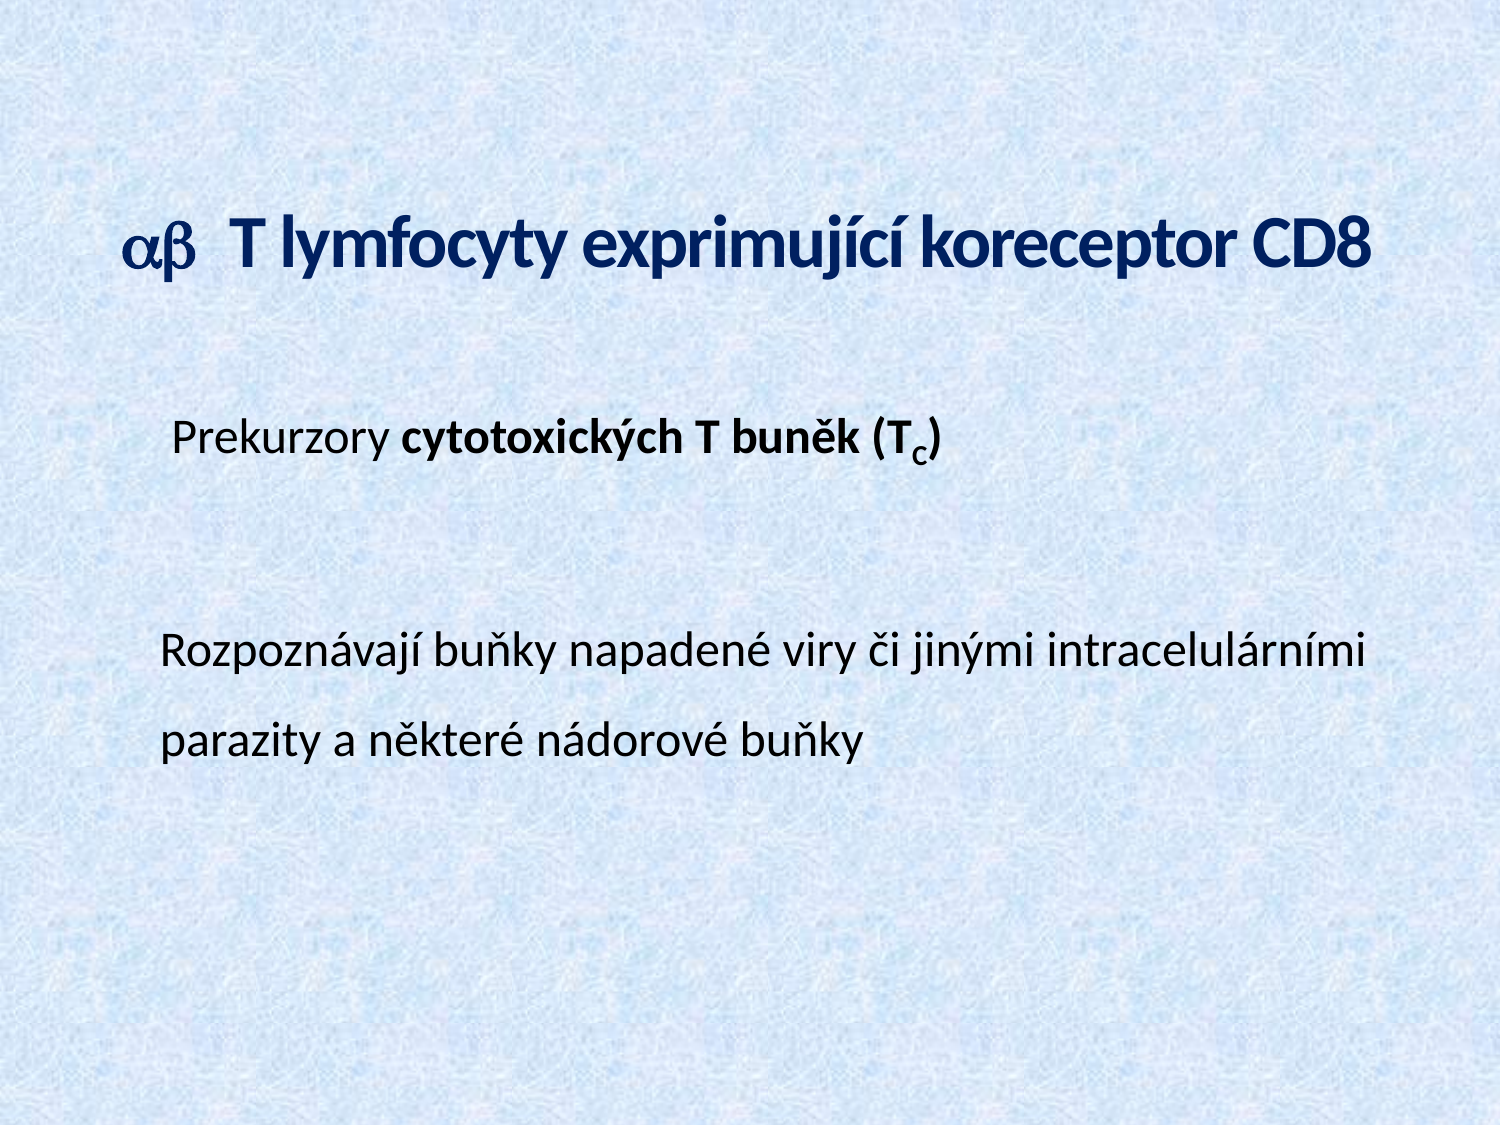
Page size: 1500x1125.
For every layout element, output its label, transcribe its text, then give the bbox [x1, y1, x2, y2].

title ab T lymfocyty exprimující koreceptor CD8 [41, 89, 1471, 290]
picture [0, 0, 1500, 1125]
list Prekurzory cytotoxických T buněk (TC) Rozpoznávají buňky napadené viry či jinými intracelulárními parazity a některé nádorové buňky [100, 361, 1459, 1010]
